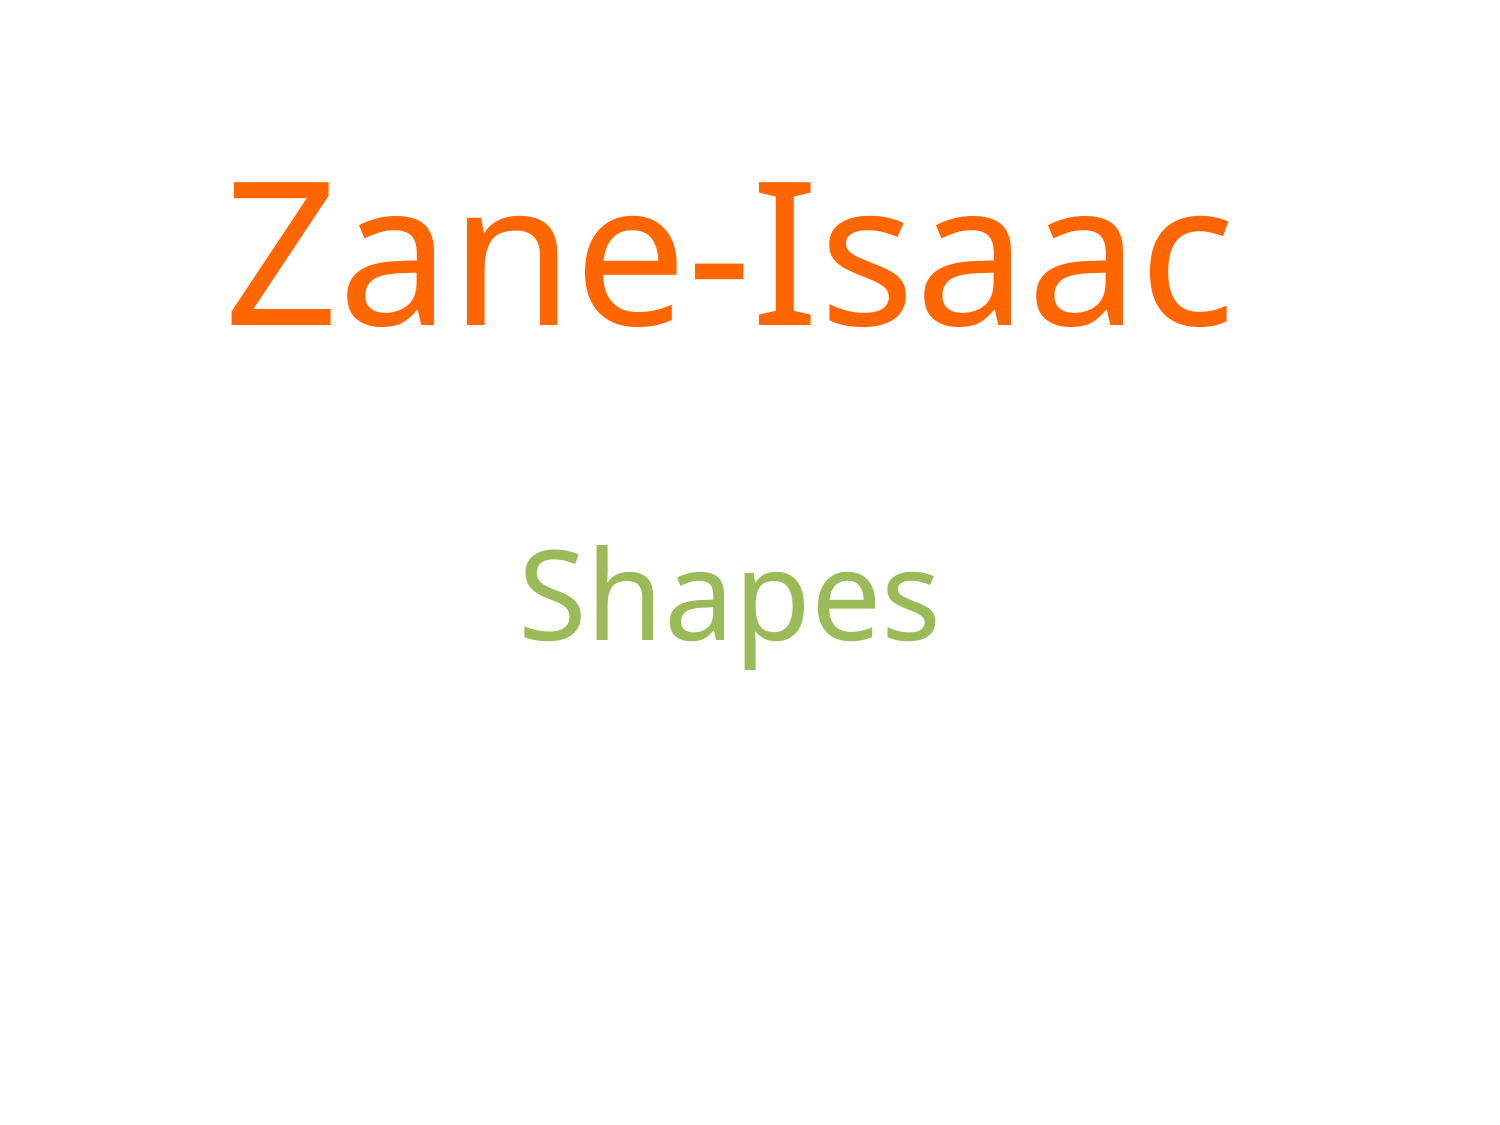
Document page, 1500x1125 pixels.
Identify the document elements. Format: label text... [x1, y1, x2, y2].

text_box Zane-Isaac Shapes [113, 117, 1346, 823]
